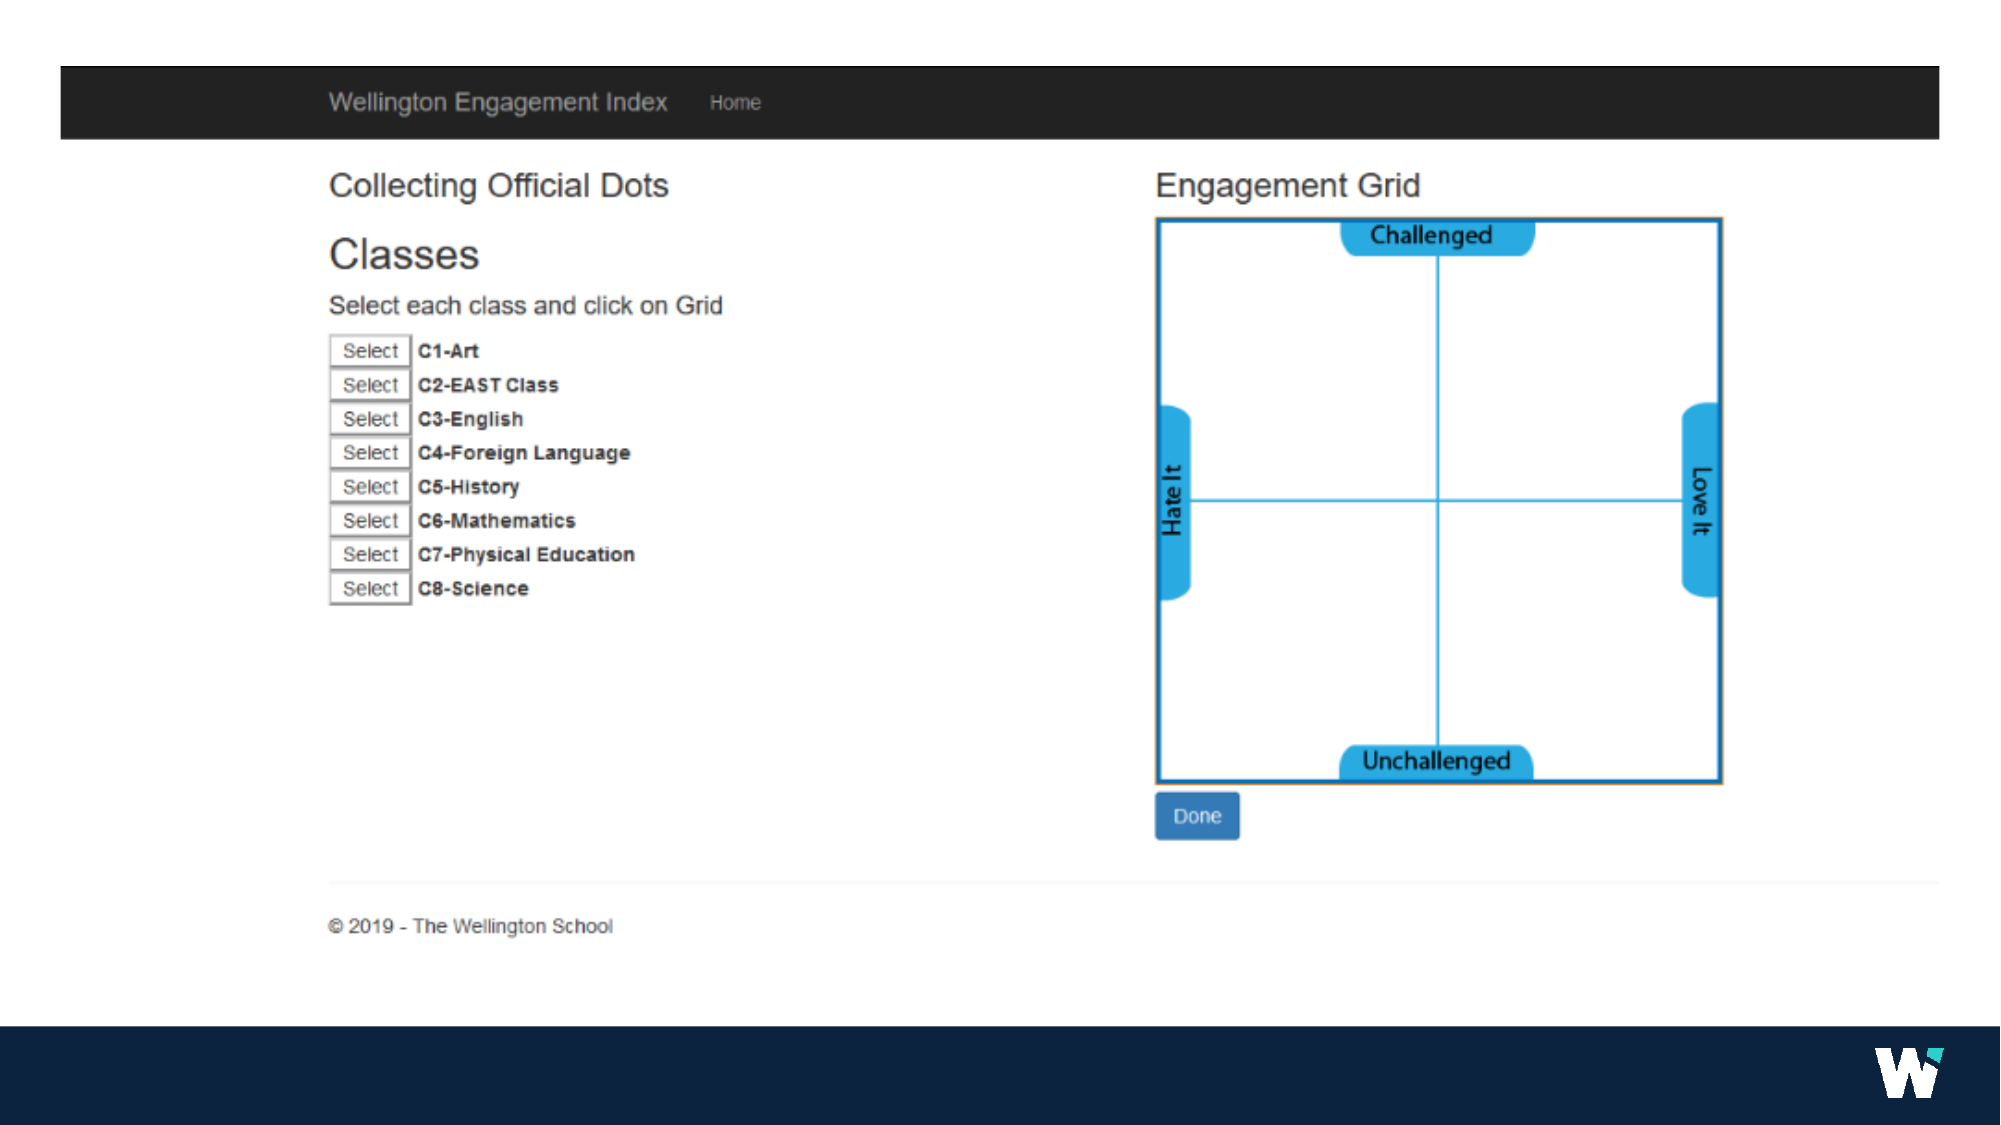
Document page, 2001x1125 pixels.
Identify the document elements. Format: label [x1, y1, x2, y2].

picture [1849, 1022, 1969, 1123]
picture [60, 66, 1940, 963]
